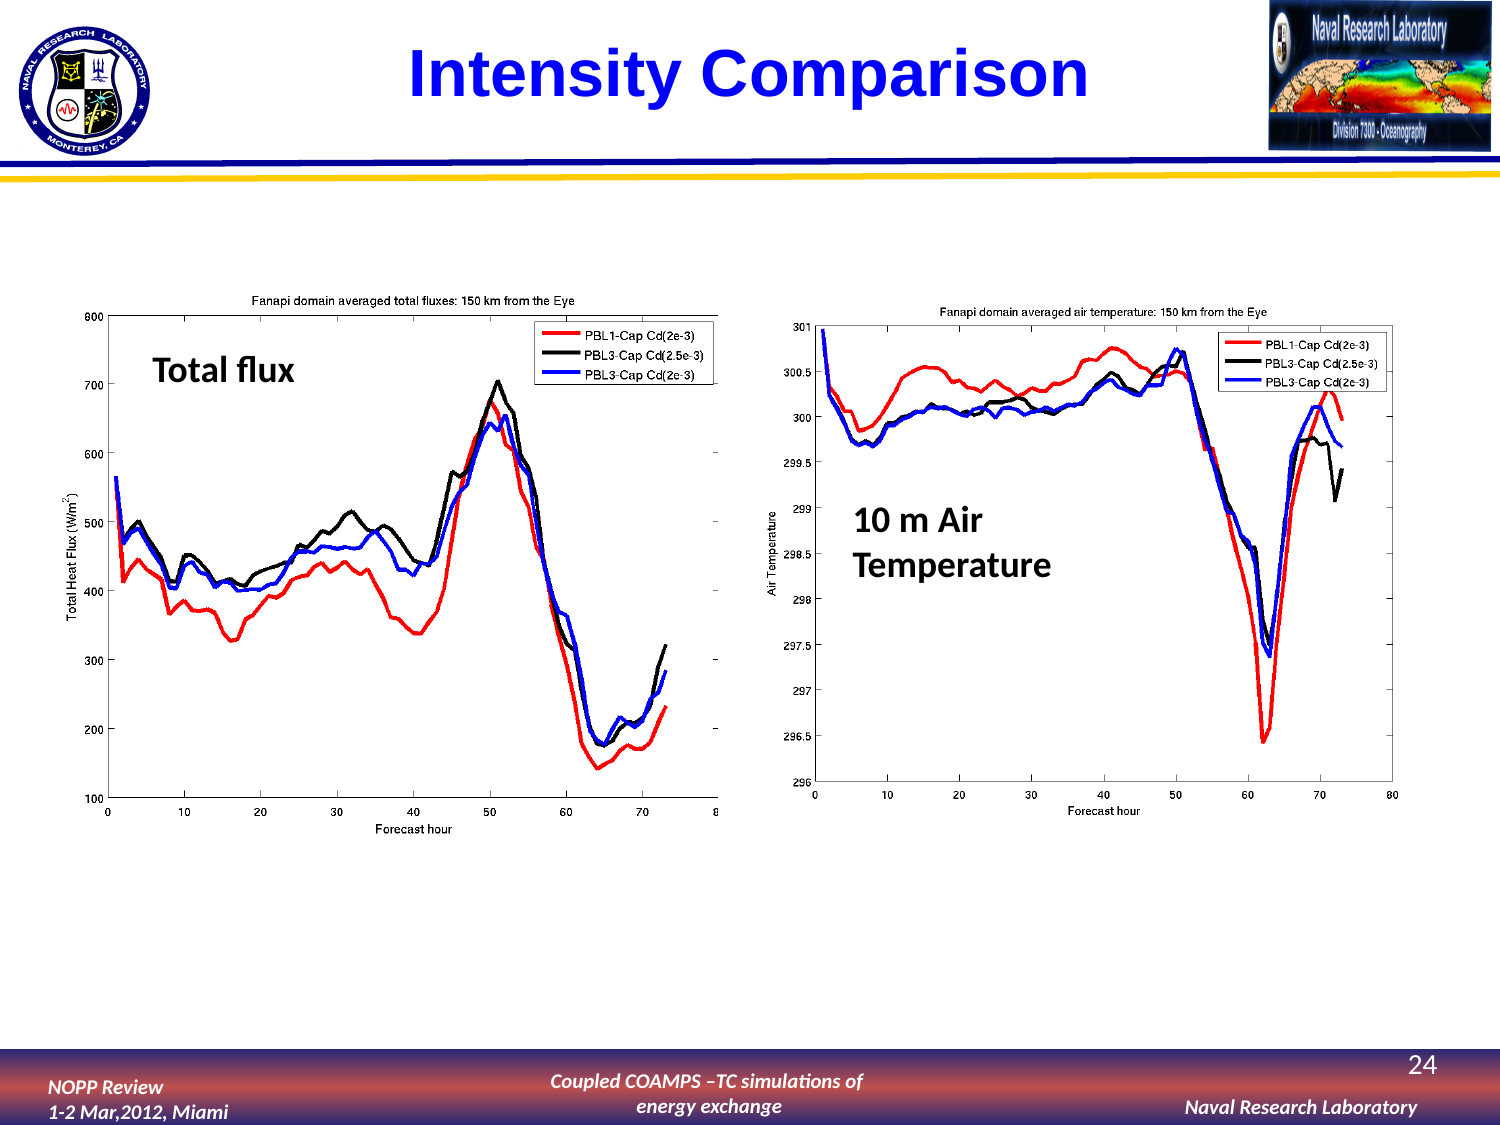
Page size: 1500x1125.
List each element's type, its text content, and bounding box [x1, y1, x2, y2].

picture [5, 270, 1463, 862]
picture [1269, 0, 1492, 151]
text_box Intensity Comparison [261, 29, 1238, 110]
picture [4, 10, 178, 160]
